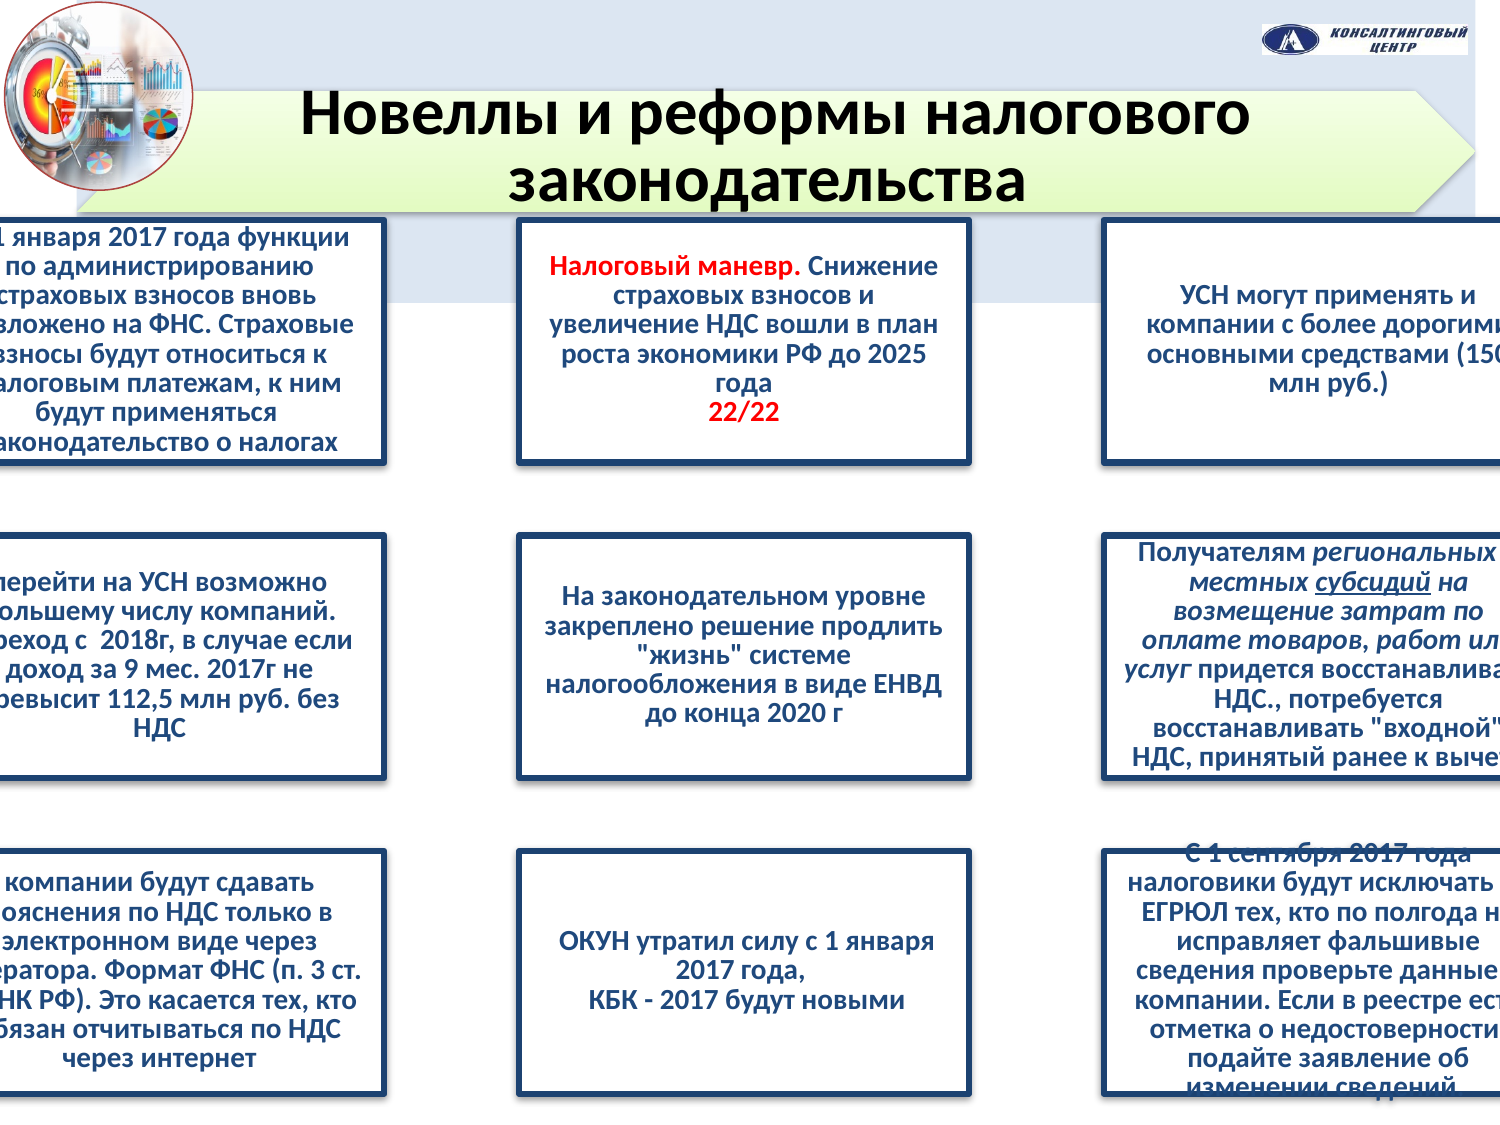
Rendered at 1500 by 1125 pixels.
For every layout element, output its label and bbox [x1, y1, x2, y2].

list [0, 219, 1500, 1118]
text_box [76, 0, 1476, 218]
picture [1261, 24, 1469, 55]
text_box [3, 5, 71, 187]
